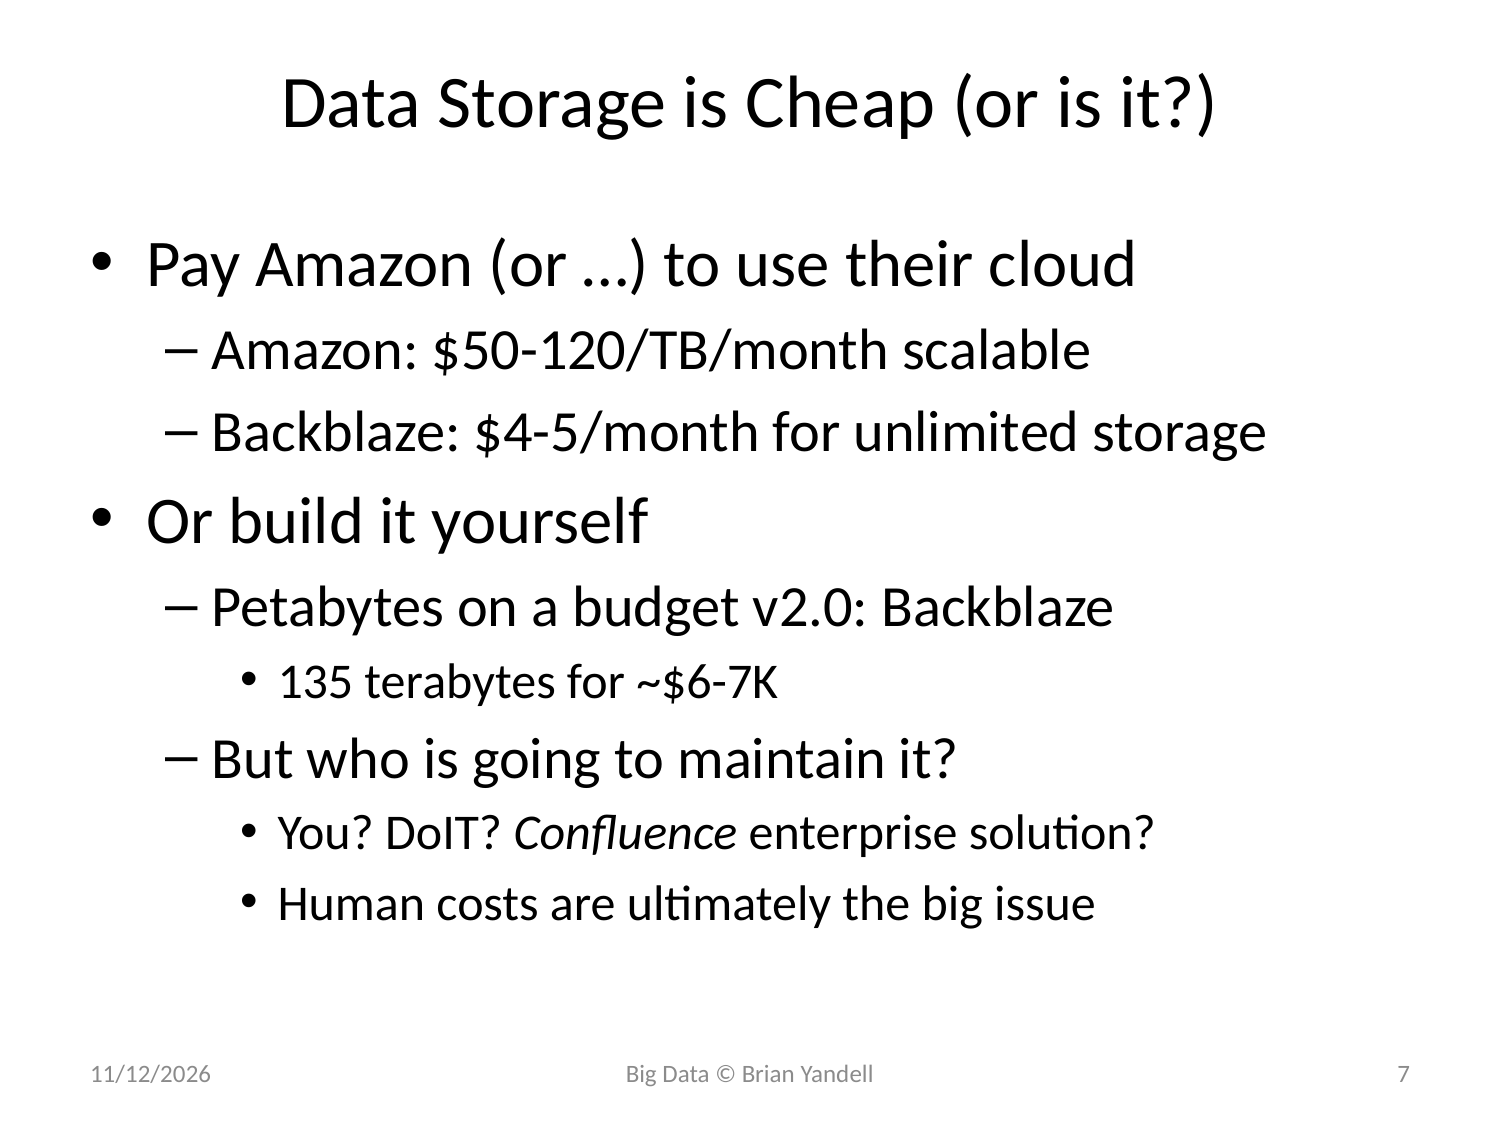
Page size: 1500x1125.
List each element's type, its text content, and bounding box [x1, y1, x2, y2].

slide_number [75, 1042, 425, 1103]
list Pay Amazon (or …) to use their cloud Amazon: $50-120/TB/month scalable Backblaze: $4-5/month for unlimited storage Or build it yourself Petabytes on a budget v2.0: Backblaze 135 terabytes for ~$6-7K But who is going to maintain it? You? DoIT? Confluence enterprise solution? Human costs are ultimately the big issue [75, 212, 1425, 1005]
footer Big Data © Brian Yandell [512, 1042, 988, 1103]
slide_number 7 [1074, 1042, 1425, 1103]
title Data Storage is Cheap (or is it?) [75, 45, 1425, 150]
